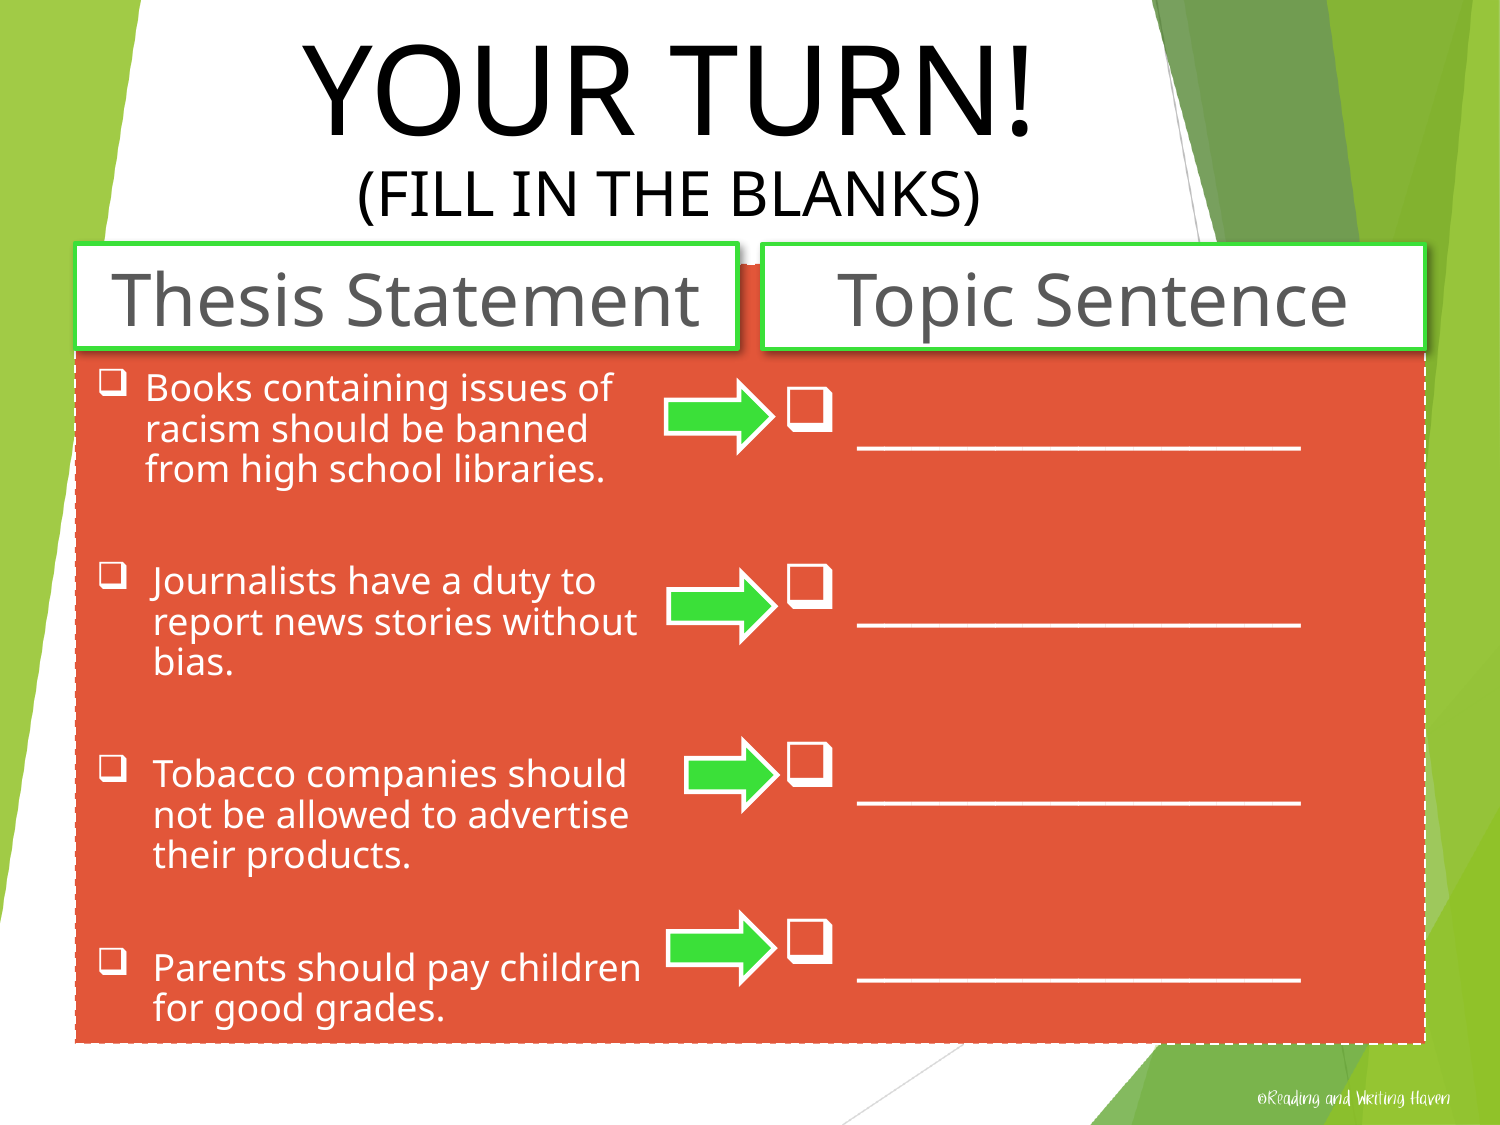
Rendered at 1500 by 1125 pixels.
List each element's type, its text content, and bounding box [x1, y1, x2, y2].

text_box [668, 571, 776, 641]
picture [0, 0, 1500, 1125]
text_box [685, 740, 778, 810]
title Your Turn! (Fill in the Blanks) [0, 34, 1345, 223]
text_box [74, 263, 1425, 1044]
text_box Topic Sentence [762, 244, 1425, 349]
text_box Thesis Statement [74, 243, 738, 349]
list Books containing issues of racism should be banned from high school libraries. Journalists have a duty to report news stories without bias. Tobacco companies should not be allowed to advertise their products. Parents should pay children for good grades. [81, 361, 683, 1039]
text_box [665, 381, 774, 452]
list ________________ ________________ ________________ ________________ [767, 379, 1428, 1055]
text_box [667, 913, 776, 983]
